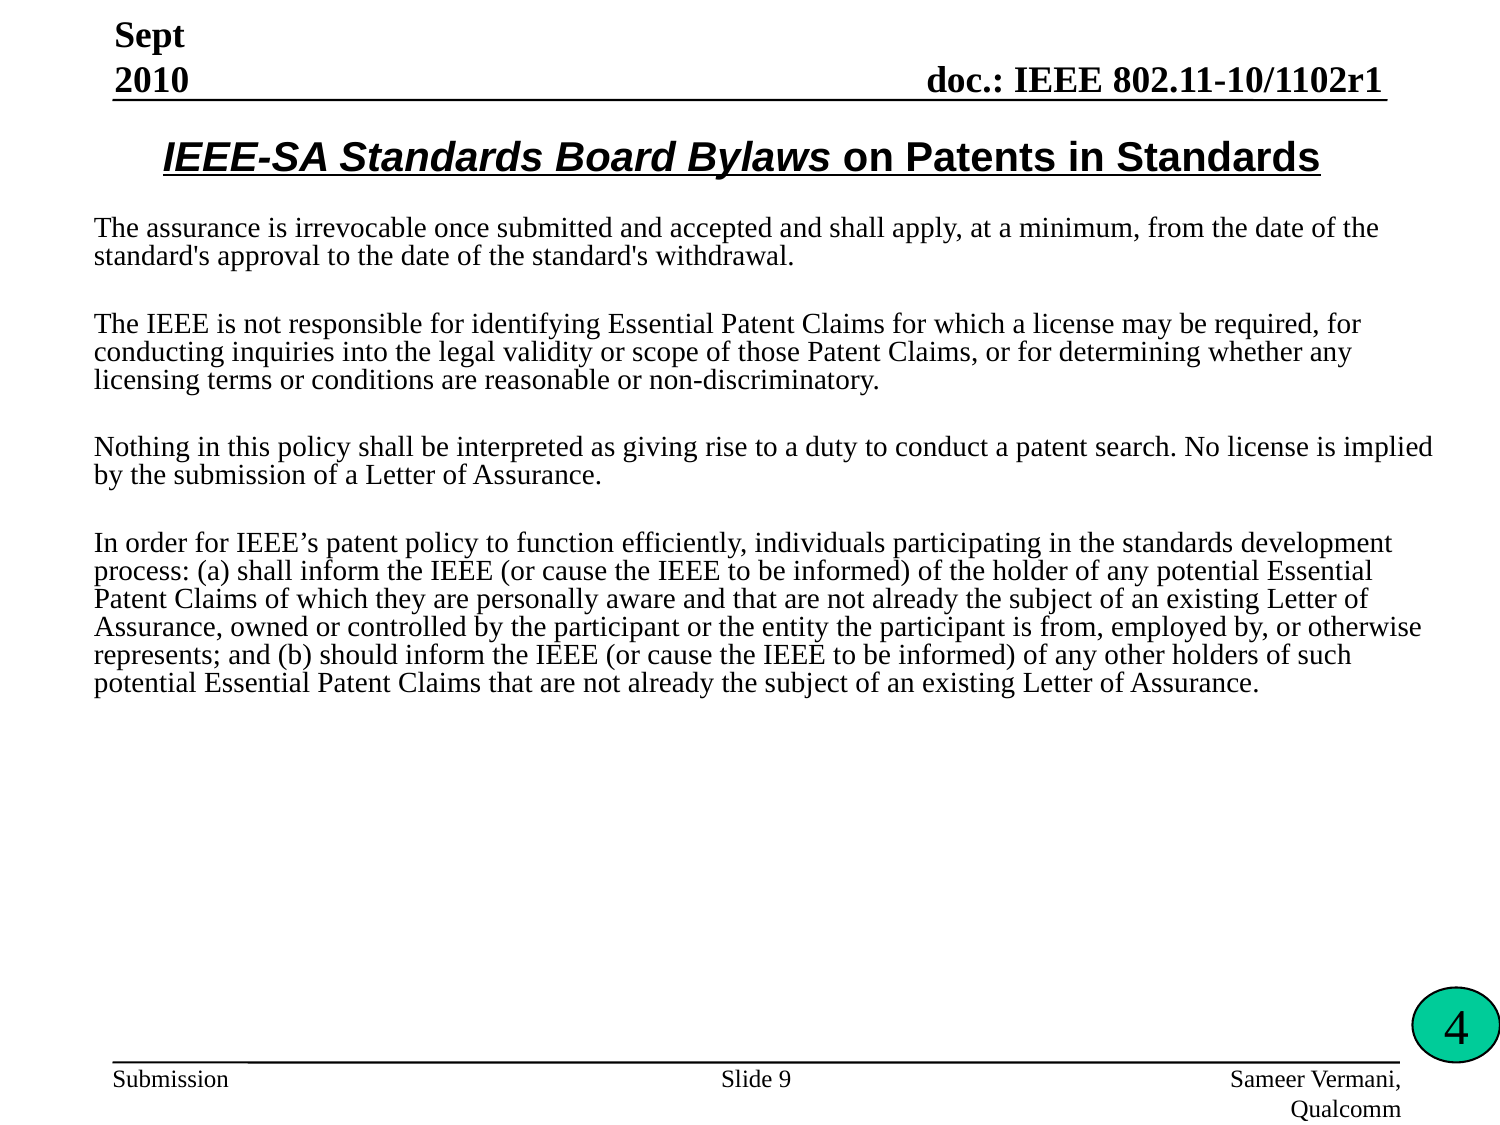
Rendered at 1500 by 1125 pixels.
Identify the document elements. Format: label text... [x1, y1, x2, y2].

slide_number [114, 54, 268, 101]
text_box 4 [1412, 987, 1500, 1063]
footer Sameer Vermani, Qualcomm [1135, 1061, 1402, 1093]
text_box [37, 212, 1438, 1025]
slide_number Slide 9 [712, 1061, 800, 1093]
list The assurance is irrevocable once submitted and accepted and shall apply, at a minimum, from the date of the standard's approval to the date of the standard's withdrawal. The IEEE is not responsible for identifying Essential Patent Claims for which a license may be required, for conducting inquiries into the legal validity or scope of those Patent Claims, or for determining whether any licensing terms or conditions are reasonable or non-discriminatory. Nothing in this policy shall be interpreted as giving rise to a duty to conduct a patent search. No license is implied by the submission of a Letter of Assurance. In order for IEEE’s patent policy to function efficiently, individuals participating in the standards development process: (a) shall inform the IEEE (or cause the IEEE to be informed) of the holder of any potential Essential Patent Claims of which they are personally aware and that are not already the subject of an existing Letter of Assurance, owned or controlled by the participant or the entity the participant is from, employed by, or otherwise represents; and (b) should inform the IEEE (or cause the IEEE to be informed) of any other holders of such potential Essential Patent Claims that are not already the subject of an existing Letter of Assurance. [40, 207, 1454, 990]
text_box [0, 24, 1500, 200]
